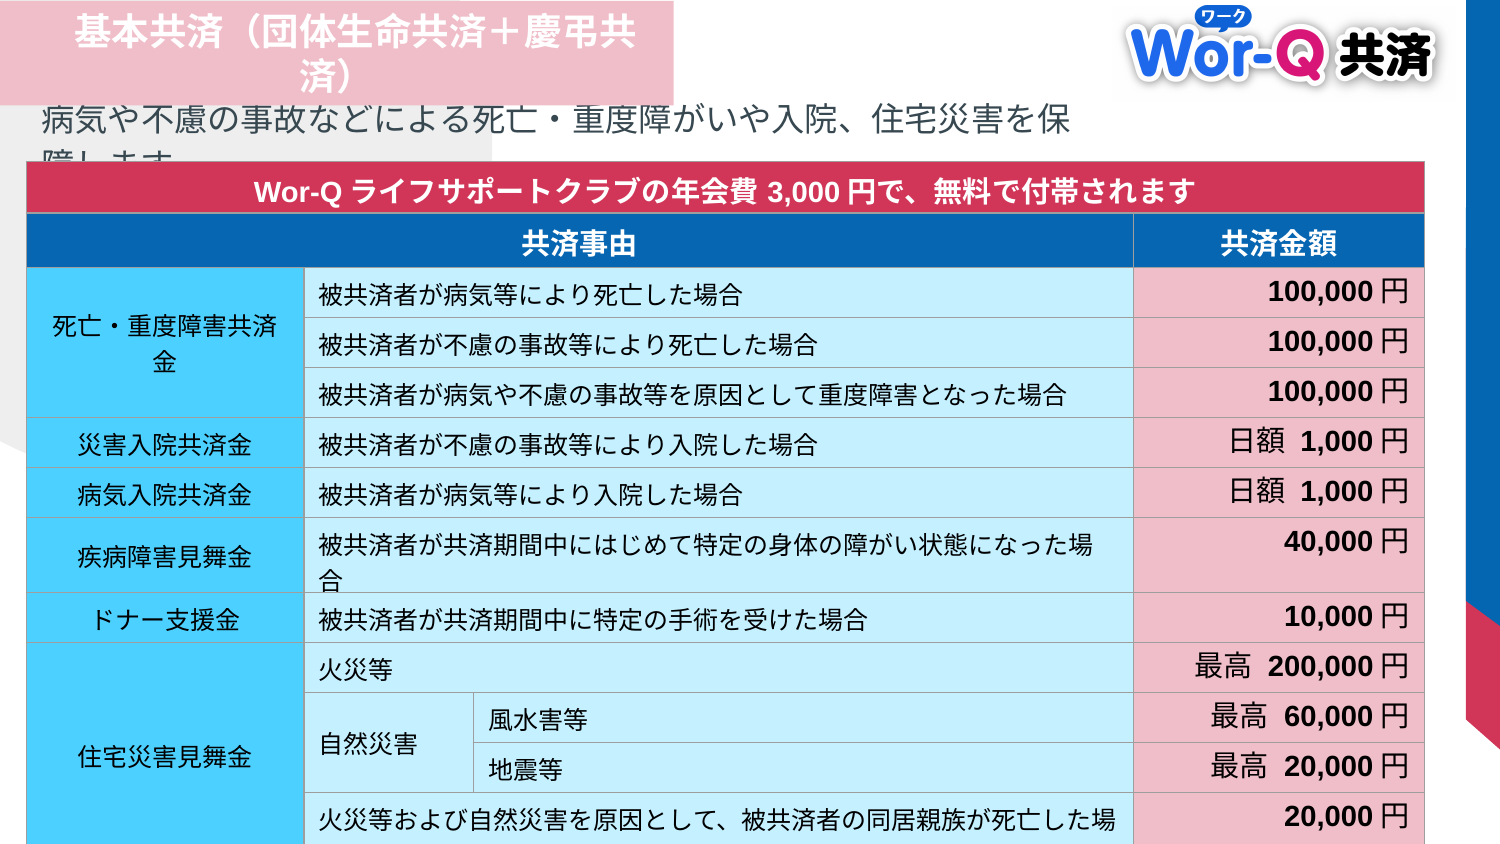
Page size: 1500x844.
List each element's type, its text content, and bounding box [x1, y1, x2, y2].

text_box 基本共済（団体生命共済＋慶弔共済） [0, 0, 674, 106]
table_cell 最高 200,000円 [1134, 643, 1424, 692]
table_cell 火災等および自然災害を原因として、被共済者の同居親族が死亡した場合 [305, 793, 1133, 844]
table_cell 疾病障害見舞金 [27, 518, 303, 592]
table_cell 日額 1,000円 [1134, 418, 1424, 467]
table_cell 病気入院共済金 [27, 468, 303, 517]
table_cell 災害入院共済金 [27, 418, 303, 467]
table_cell 10,000円 [1134, 593, 1424, 642]
table_cell 40,000円 [1134, 518, 1424, 592]
table_header Wor-Qライフサポートクラブの年会費3,000円で、無料で付帯されます [27, 162, 1424, 212]
table_cell 最高 60,000円 [1134, 693, 1424, 742]
table_header 共済事由 [27, 214, 1133, 267]
text_box 病気や不慮の事故などによる死亡・重度障がいや入院、住宅災害を保障します。 [26, 77, 1113, 155]
table_cell 20,000円 [1134, 793, 1424, 844]
table_cell 被共済者が共済期間中にはじめて特定の身体の障がい状態になった場合 [305, 518, 1133, 592]
picture [1112, 4, 1456, 103]
table_cell 被共済者が不慮の事故等により入院した場合 [305, 418, 1133, 467]
table_cell ドナー支援金 [27, 593, 303, 642]
table_cell 100,000円 [1134, 318, 1424, 367]
table_cell 自然災害 [305, 693, 473, 792]
table_cell 住宅災害見舞金 [27, 643, 303, 844]
table_cell 日額 1,000円 [1134, 468, 1424, 517]
table_cell 死亡・重度障害共済金 [27, 268, 303, 417]
table_cell 被共済者が病気や不慮の事故等を原因として重度障害となった場合 [305, 368, 1133, 417]
table_cell 被共済者が不慮の事故等により死亡した場合 [305, 318, 1133, 367]
table_cell 地震等 [474, 743, 1133, 792]
table_cell 被共済者が病気等により死亡した場合 [305, 268, 1133, 317]
table_cell 火災等 [305, 643, 1133, 692]
table_cell 被共済者が共済期間中に特定の手術を受けた場合 [305, 593, 1133, 642]
table_cell 100,000円 [1134, 368, 1424, 417]
table_cell 最高 20,000円 [1134, 743, 1424, 792]
table_cell 被共済者が病気等により入院した場合 [305, 468, 1133, 517]
table_cell 風水害等 [474, 693, 1133, 742]
table_cell 100,000円 [1134, 268, 1424, 317]
table_header 共済金額 [1134, 214, 1424, 267]
